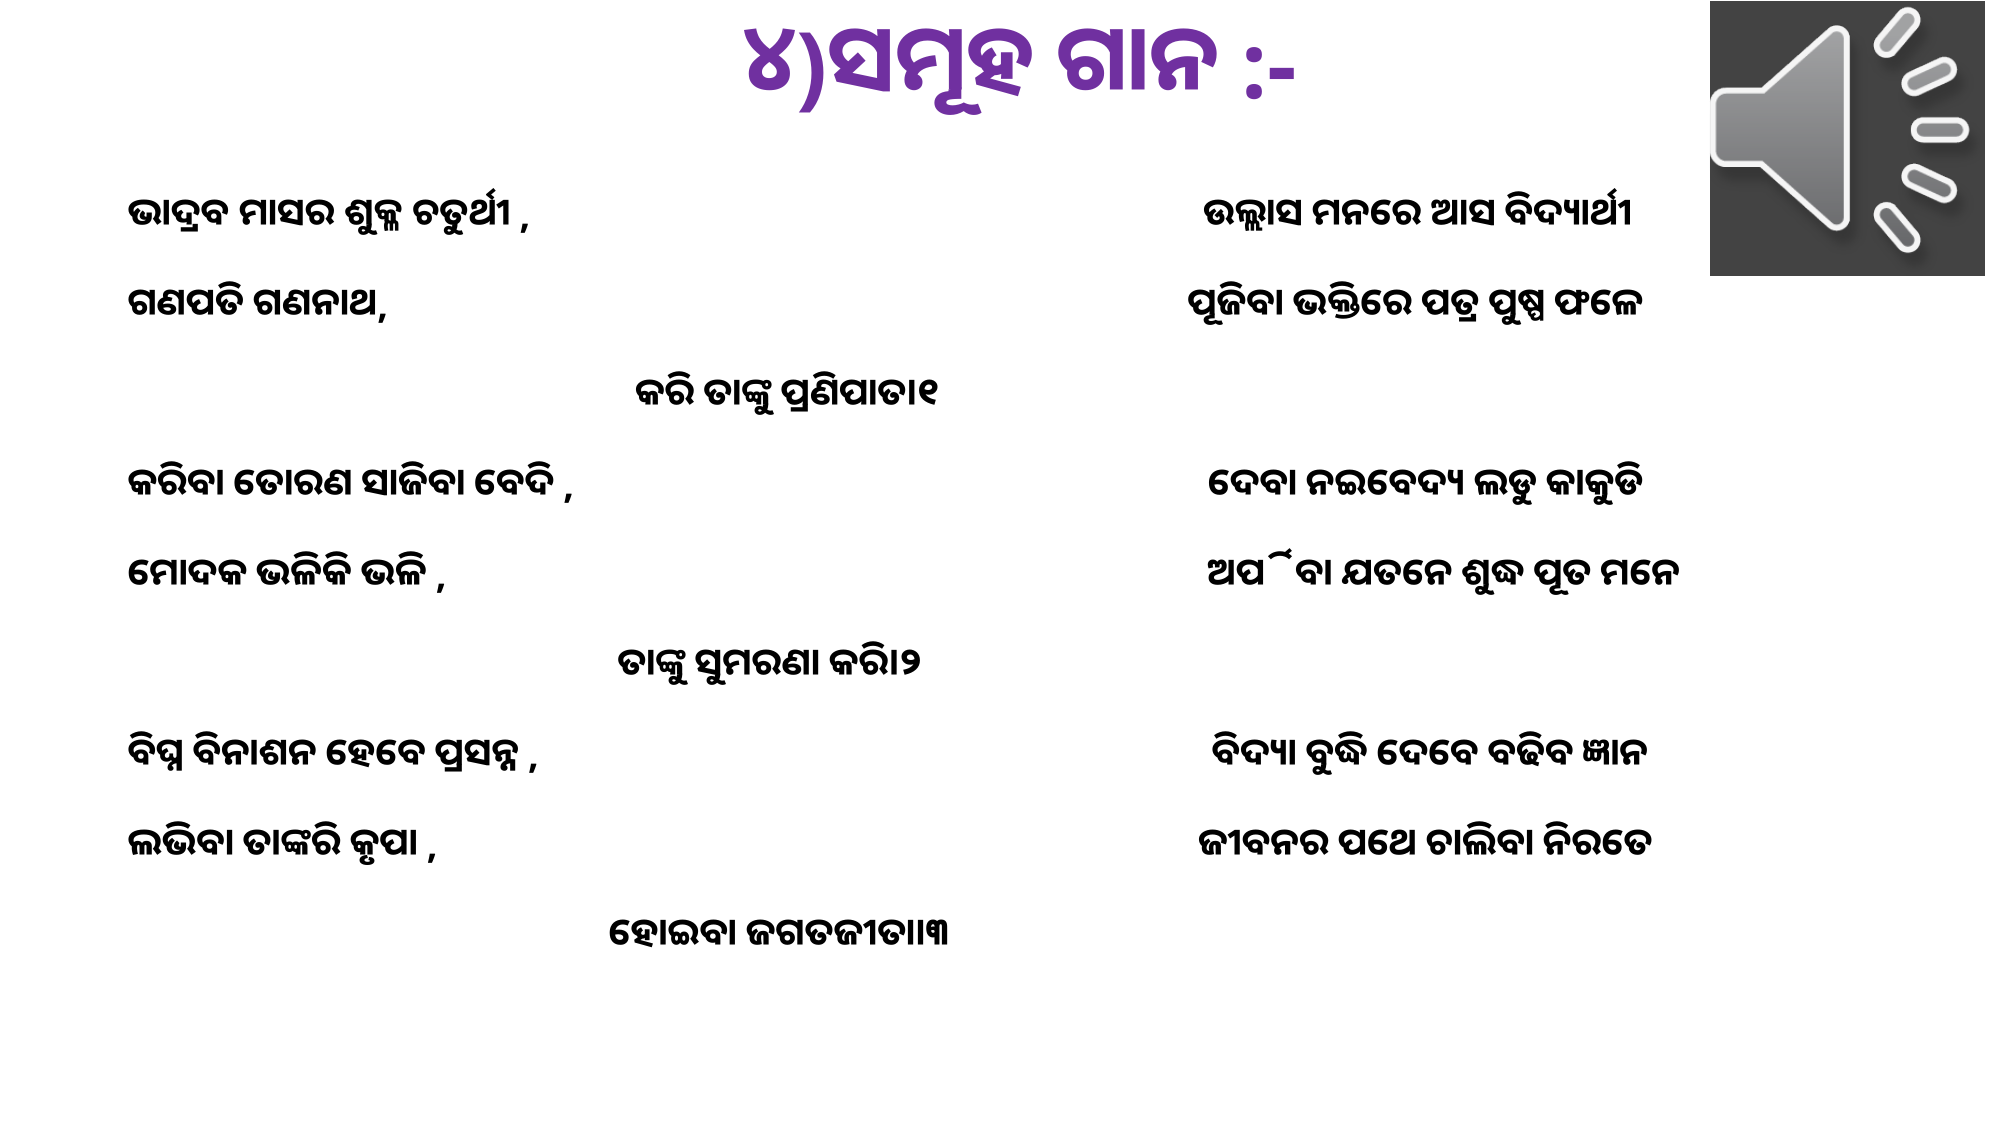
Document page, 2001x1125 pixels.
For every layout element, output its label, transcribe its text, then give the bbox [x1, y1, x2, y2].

text_box ୪)ସମୂହ ଗାନ :- [729, 0, 1708, 138]
picture [1708, 0, 1986, 277]
text_box ଭାଦ୍ରବ ମାସର ଶୁକ୍ଳ ଚତୁର୍ଥୀ , ଉଲ୍ଲାସ ମନରେ ଆସ ବିଦ୍ୟାର୍ଥୀ ଗଣପତି ଗଣନାଥ, ପୂଜିବା ଭକ୍ତିରେ ପତ୍ର ପୁଷ୍ପ ଫଳେ କରି ତାଙ୍କୁ ପ୍ରଣିପାତ।୧ କରିବା ତୋରଣ ସାଜିବା ବେଦି , ଦେବା ନଇବେଦ୍ୟ ଲଡୁ କାକୁଡି ମୋଦକ ଭଳିକି ଭଳି , ଅର୍ପିବା ଯତନେ ଶୁଦ୍ଧ ପୂତ ମନେ ତାଙ୍କୁ ସୁମରଣା କରି।୨ ବିଘ୍ନ ବିନାଶନ ହେବେ ପ୍ରସନ୍ନ , ବିଦ୍ୟା ବୁଦ୍ଧି ଦେବେ ବଢିବ ଜ୍ଞାନ ଲଭିବା ତାଙ୍କରି କୃପା , ଜୀବନର ପଥେ ଚାଲିବା ନିରତେ ହୋଇବା ଜଗତଜୀତା।୩ [112, 138, 1756, 1054]
